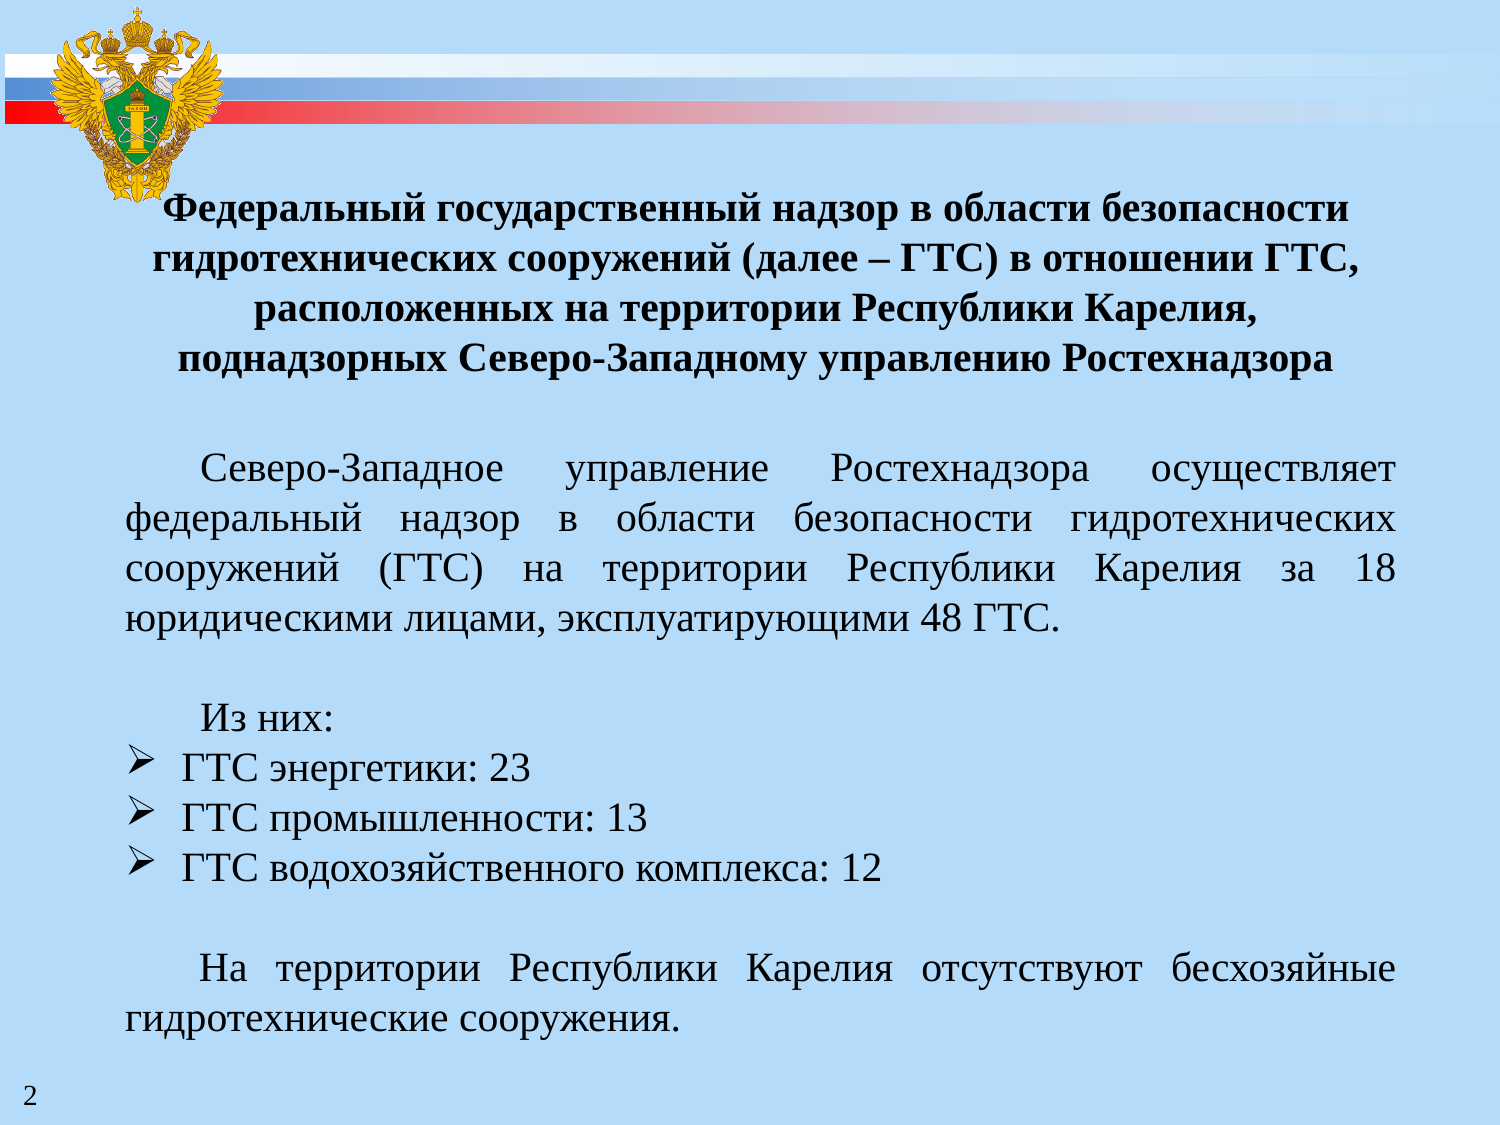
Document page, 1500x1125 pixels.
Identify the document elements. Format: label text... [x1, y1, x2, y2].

text_box Северо-Западное управление Ростехнадзора осуществляет федеральный надзор в области безопасности гидротехнических сооружений (ГТС) на территории Республики Карелия за 18 юридическими лицами, эксплуатирующими 48 ГТС. Из них: ГТС энергетики: 23 ГТС промышленности: 13 ГТС водохозяйственного комплекса: 12 На территории Республики Карелия отсутствуют бесхозяйные гидротехнические сооружения. [110, 432, 1412, 1098]
text_box Федеральный государственный надзор в области безопасности гидротехнических сооружений (далее – ГТС) в отношении ГТС, расположенных на территории Республики Карелия, поднадзорных Северо-Западному управлению Ростехнадзора [76, 210, 1436, 388]
text_box 2 [8, 1068, 111, 1119]
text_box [5, 7, 1500, 203]
